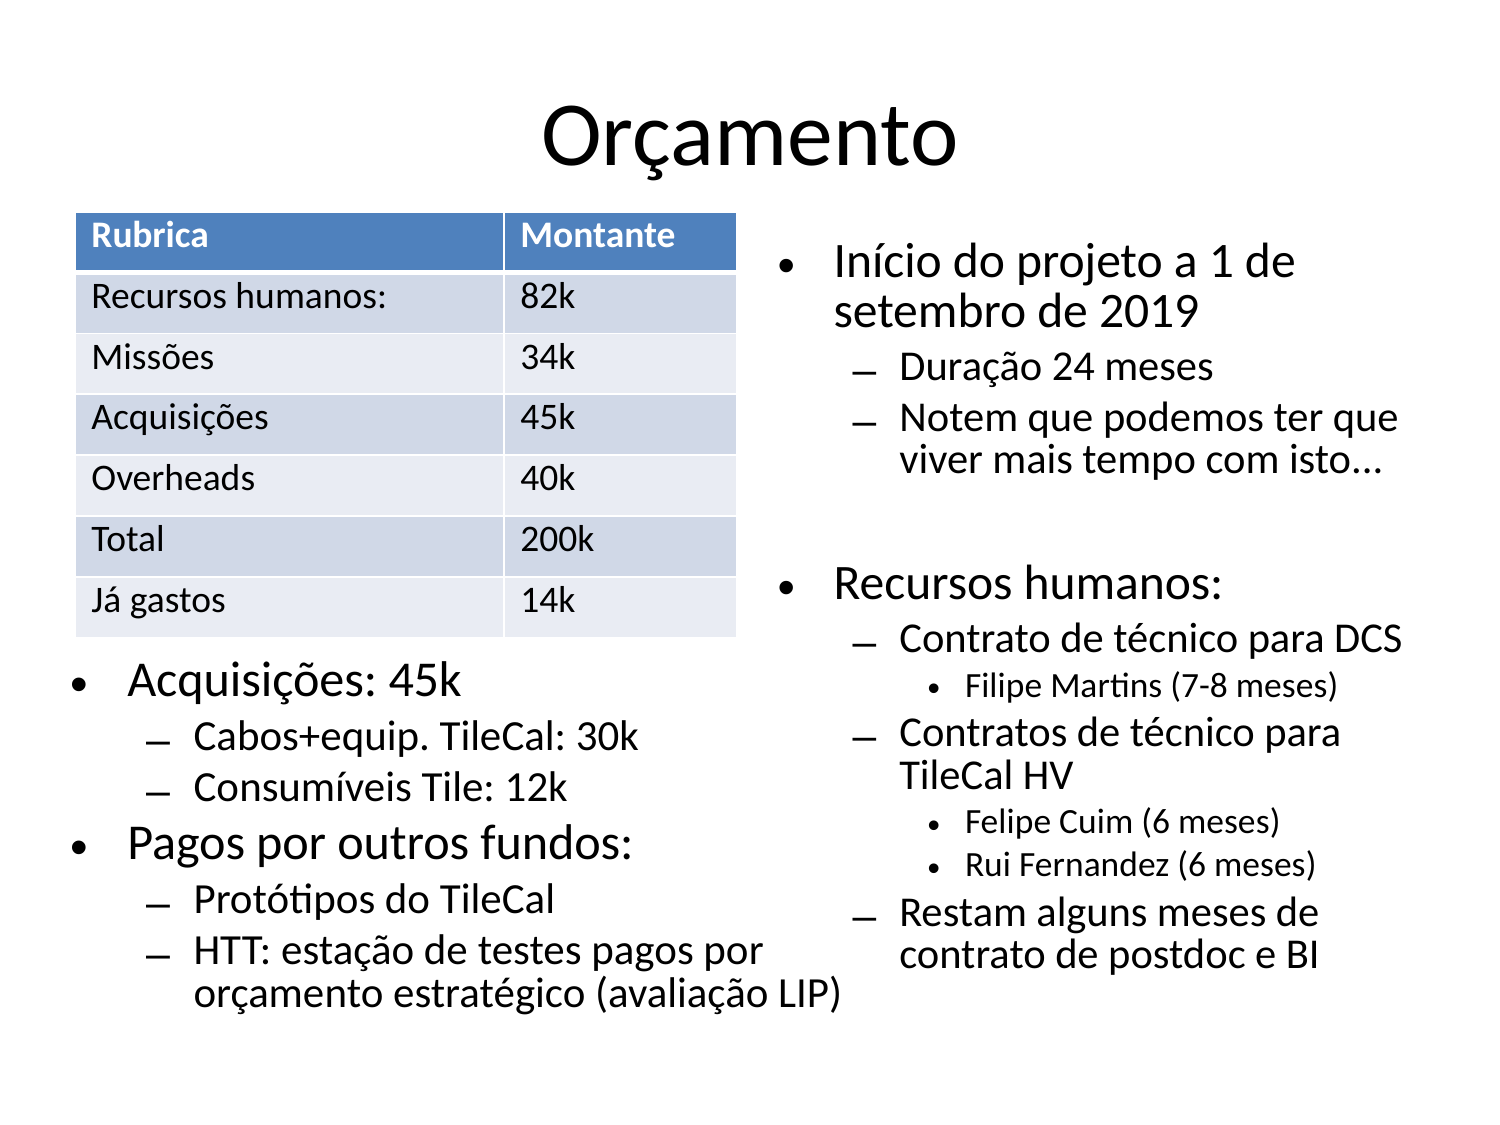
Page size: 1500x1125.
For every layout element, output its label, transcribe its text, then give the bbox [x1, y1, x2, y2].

table_cell 34k [505, 334, 736, 393]
table_cell 82k [505, 275, 736, 333]
table_cell Recursos humanos: [76, 275, 503, 333]
table_cell Missões [76, 334, 503, 393]
table_cell Total [76, 517, 503, 576]
table_cell 40k [505, 456, 736, 515]
table_cell 14k [505, 578, 736, 637]
list Início do projeto a 1 de setembro de 2019 Duração 24 meses Notem que podemos ter que viver mais tempo com isto... Recursos humanos: Contrato de técnico para DCS Filipe Martins (7-8 meses) Contratos de técnico para TileCal HV Felipe Cuim (6 meses) Rui Fernandez (6 meses) Restam alguns meses de contrato de postdoc e BI [762, 232, 1425, 1003]
table_cell Acquisições [76, 395, 503, 454]
table_cell Overheads [76, 456, 503, 515]
table_header Montante [505, 213, 736, 270]
title Orçamento [75, 45, 1425, 212]
table_cell Já gastos [76, 578, 503, 637]
text_box Acquisições: 45k Cabos+equip. TileCal: 30k Consumíveis Tile: 12k Pagos por outros fundos: Protótipos do TileCal HTT: estação de testes pagos por orçamento estratégico (avaliação LIP) [55, 651, 862, 1074]
table_header Rubrica [76, 213, 503, 270]
table_cell 45k [505, 395, 736, 454]
table_cell 200k [505, 517, 736, 576]
